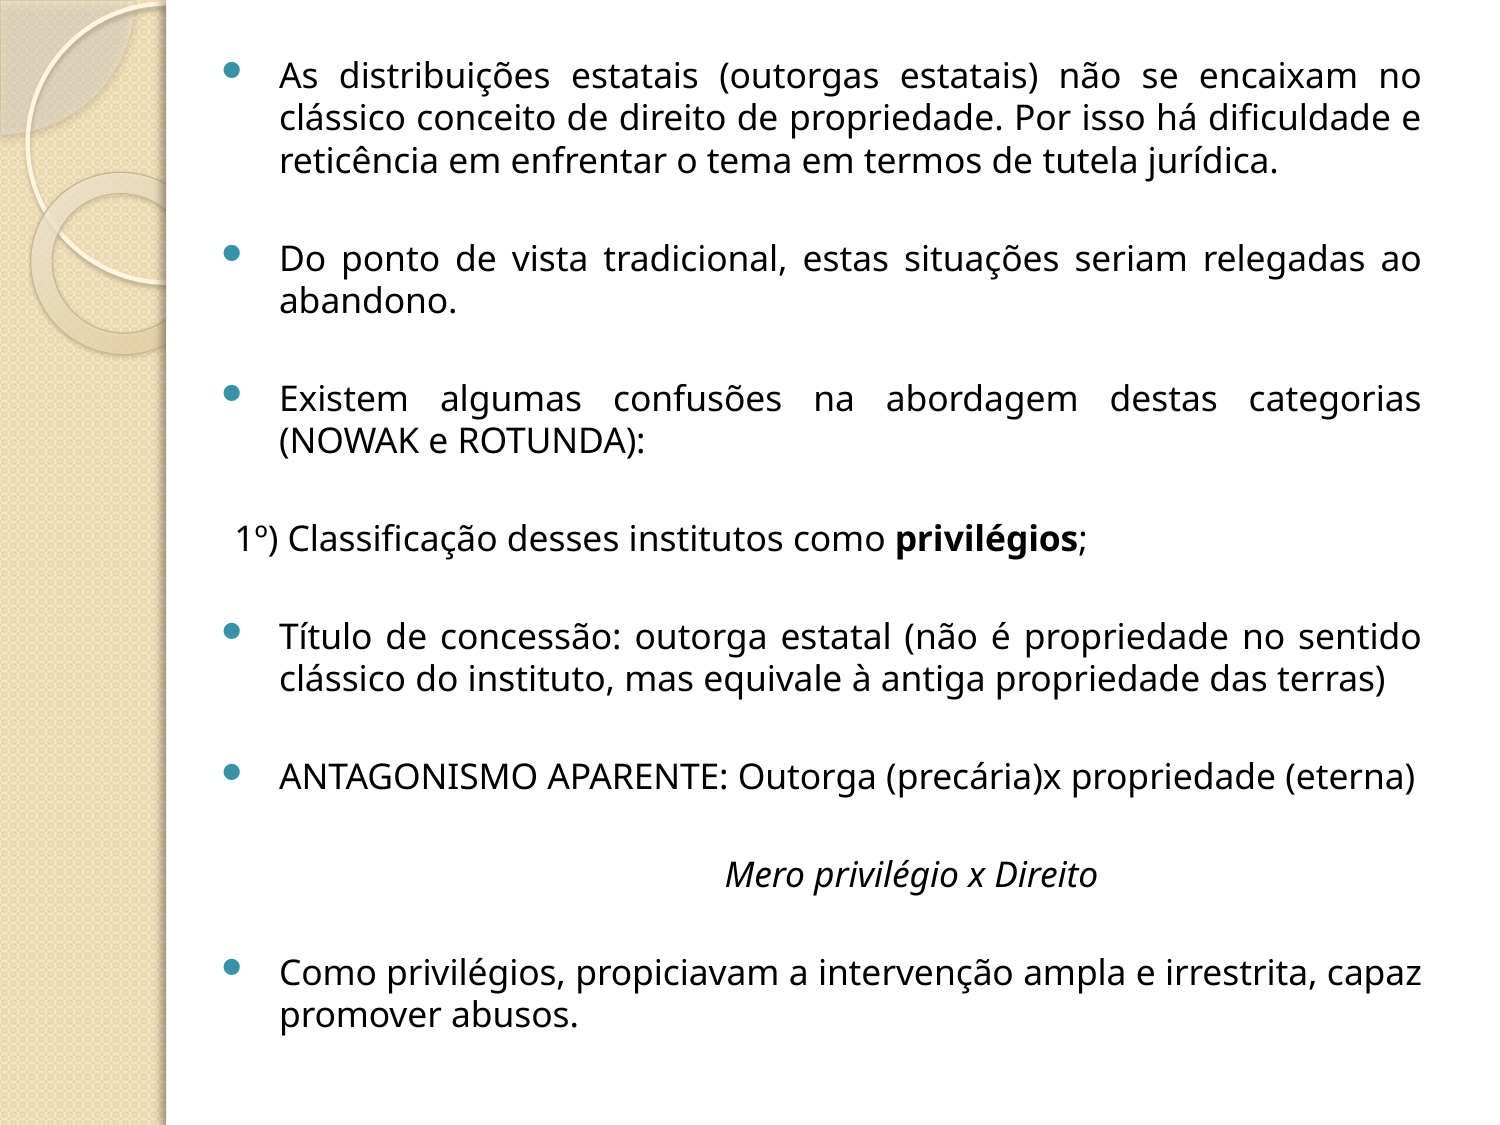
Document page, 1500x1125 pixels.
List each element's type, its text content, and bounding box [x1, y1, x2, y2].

list As distribuições estatais (outorgas estatais) não se encaixam no clássico conceito de direito de propriedade. Por isso há dificuldade e reticência em enfrentar o tema em termos de tutela jurídica. Do ponto de vista tradicional, estas situações seriam relegadas ao abandono. Existem algumas confusões na abordagem destas categorias (NOWAK e ROTUNDA): 1º) Classificação desses institutos como privilégios; Título de concessão: outorga estatal (não é propriedade no sentido clássico do instituto, mas equivale à antiga propriedade das terras) ANTAGONISMO APARENTE: Outorga (precária)x propriedade (eterna) Mero privilégio x Direito Como privilégios, propiciavam a intervenção ampla e irrestrita, capaz promover abusos. [206, 42, 1437, 1094]
